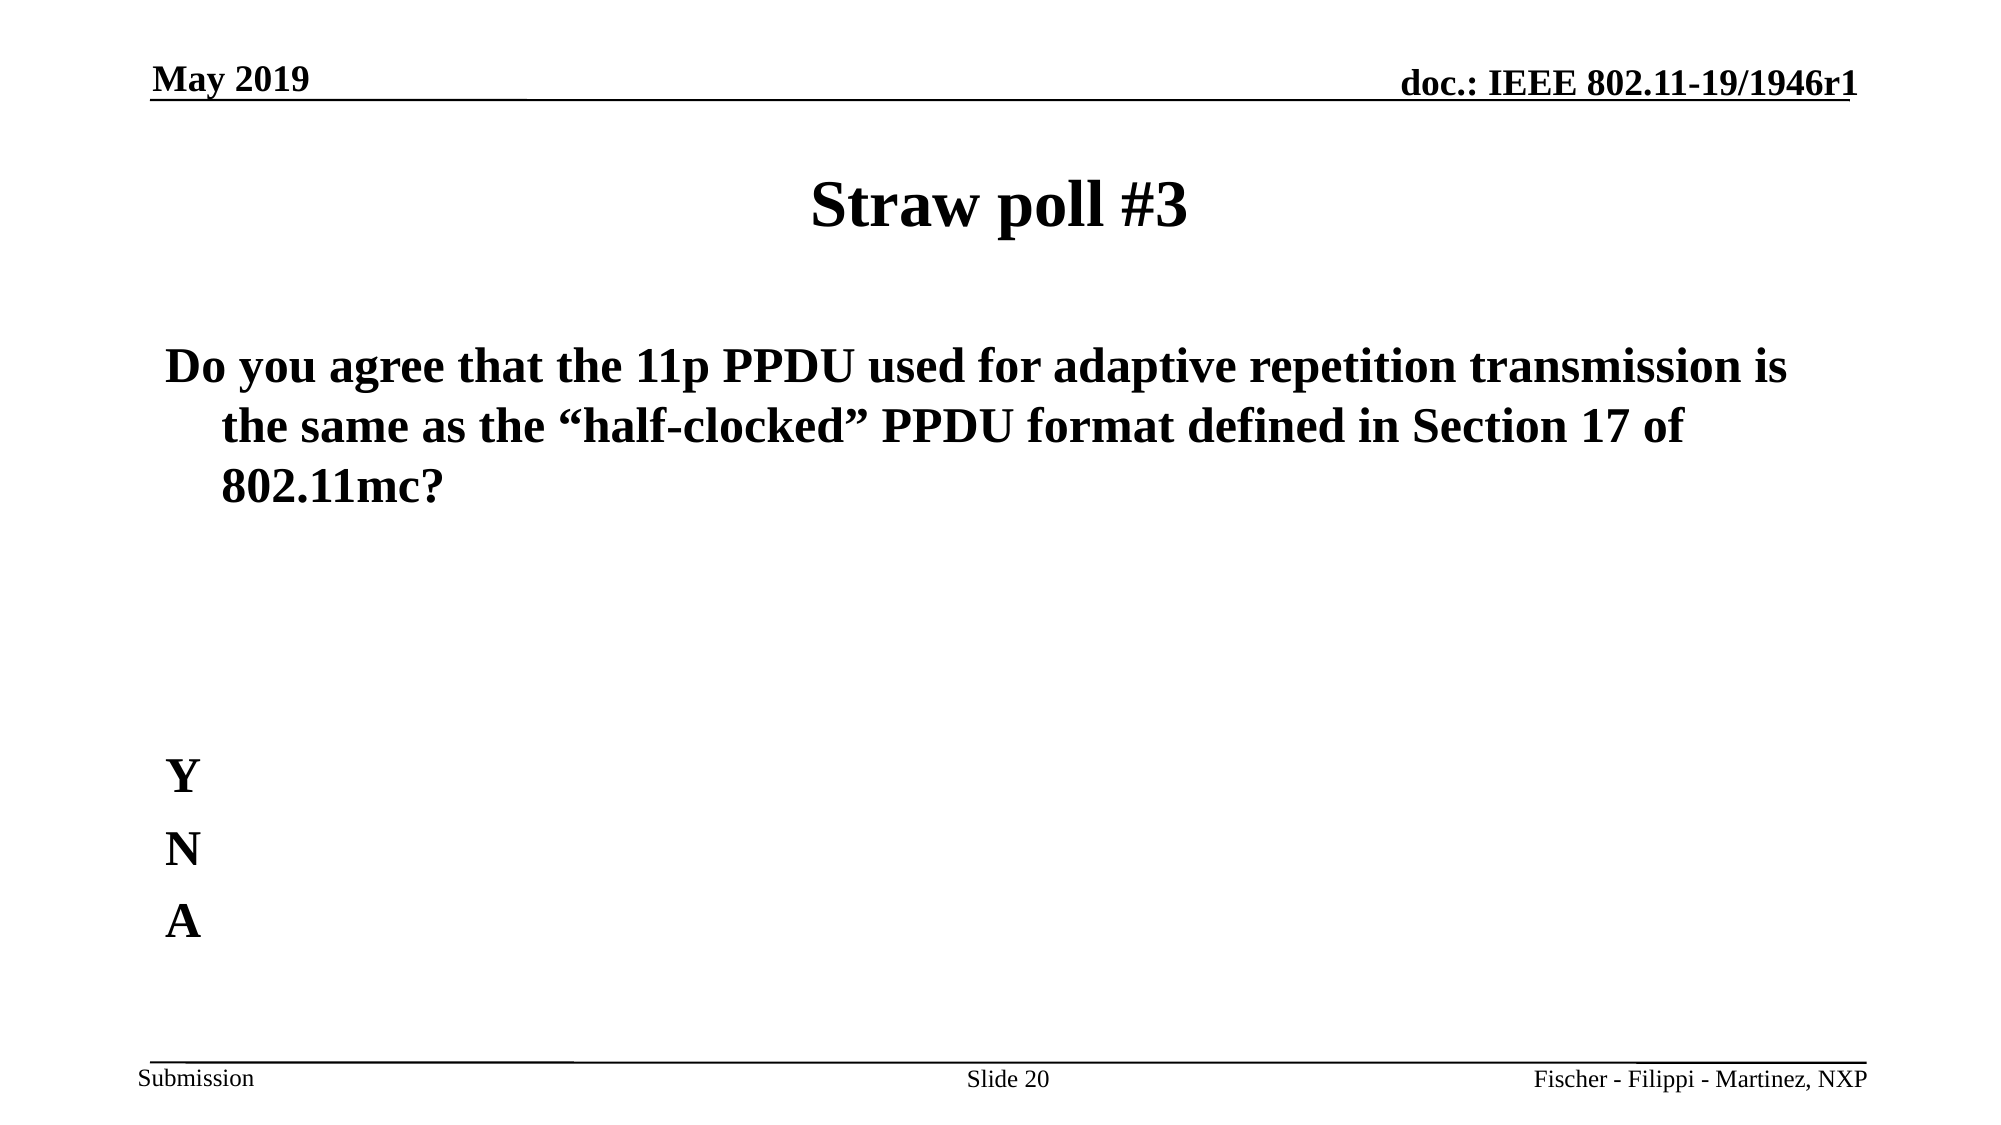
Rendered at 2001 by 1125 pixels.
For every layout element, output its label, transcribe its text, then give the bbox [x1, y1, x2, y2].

title Straw poll #3 [149, 112, 1850, 288]
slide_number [152, 54, 563, 100]
list Do you agree that the 11p PPDU used for adaptive repetition transmission is the same as the “half-clocked” PPDU format defined in Section 17 of 802.11mc? Y N A [149, 324, 1850, 1000]
footer Fischer - Filippi - Martinez, NXP [1171, 1061, 1869, 1093]
slide_number Slide 20 [950, 1061, 1067, 1123]
